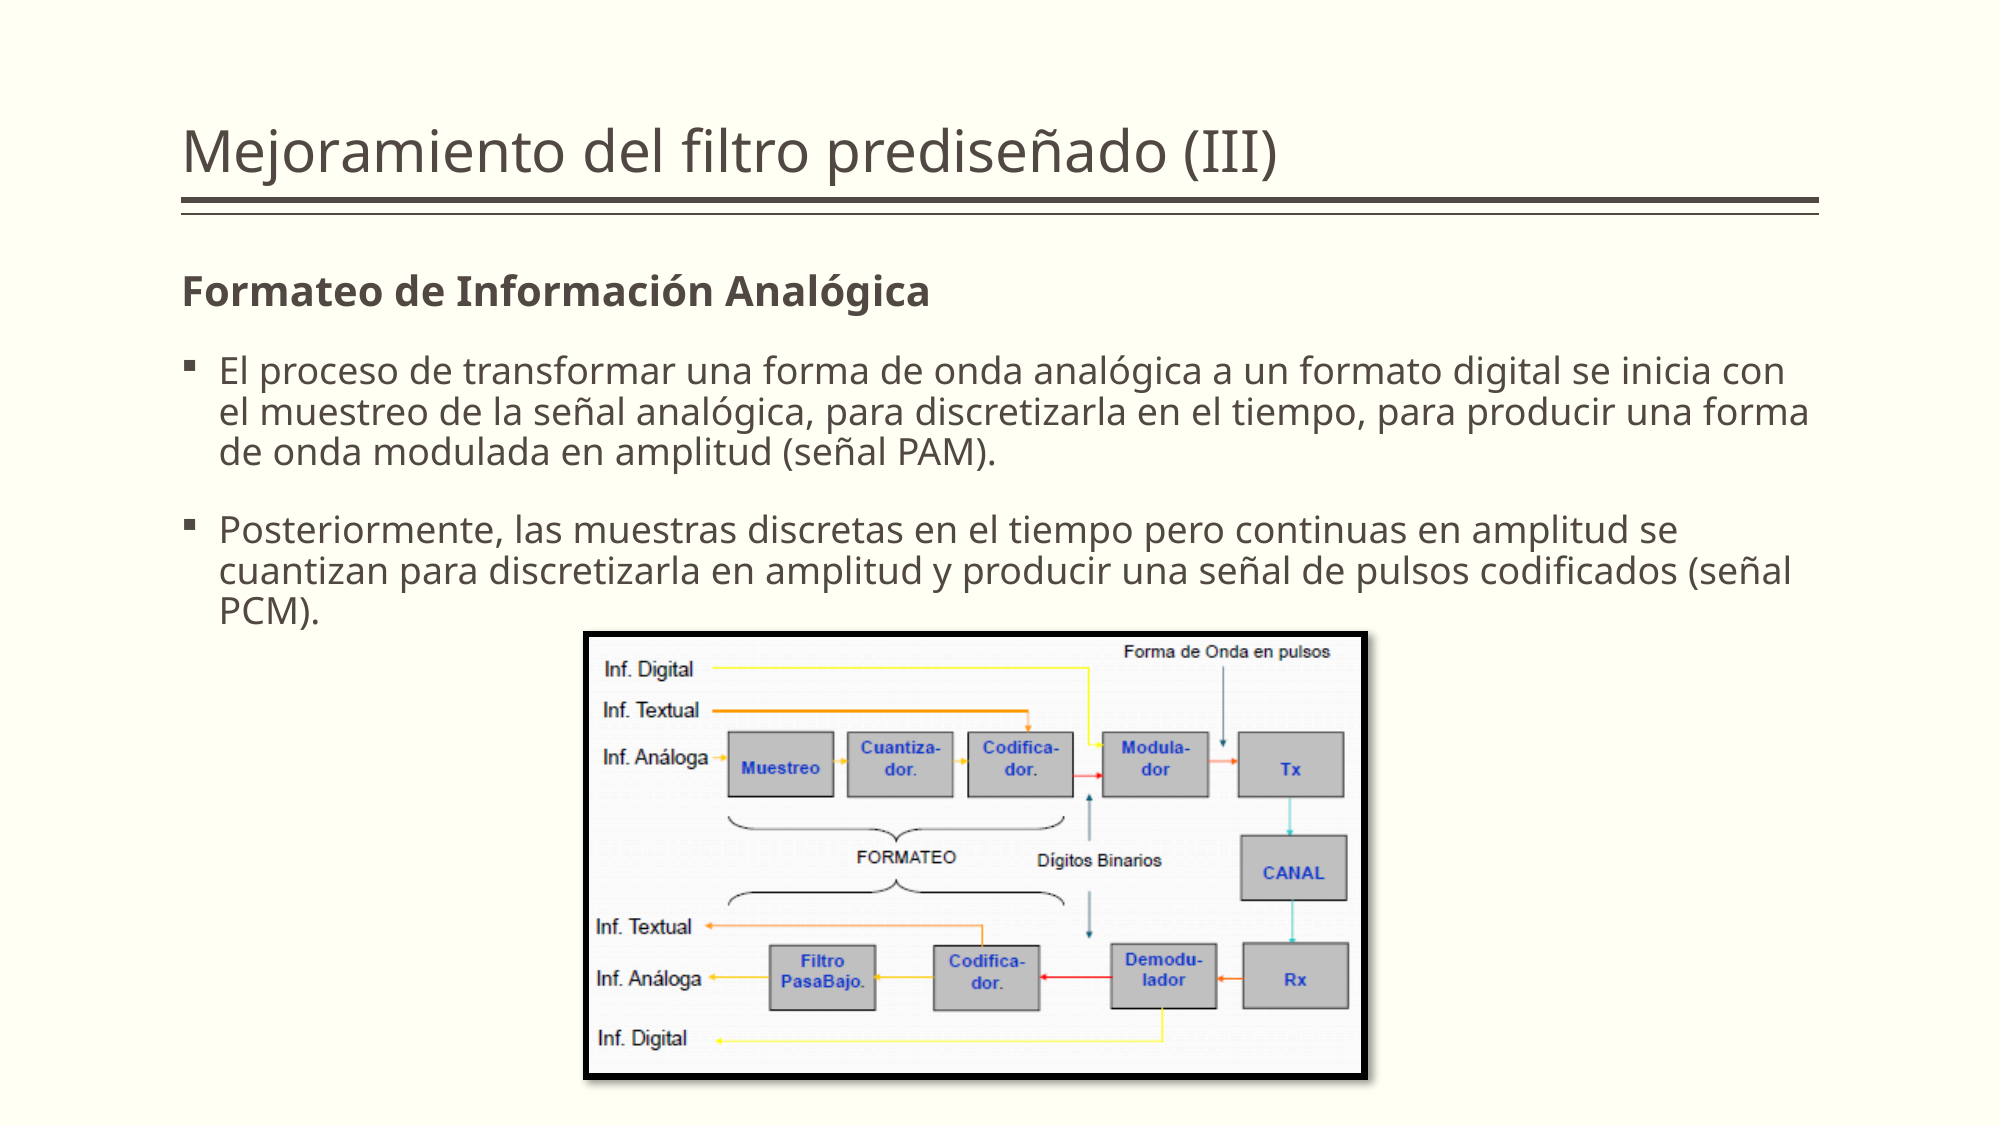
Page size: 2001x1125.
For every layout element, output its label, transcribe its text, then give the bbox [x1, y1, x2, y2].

list Formateo de Información Analógica El proceso de transformar una forma de onda analógica a un formato digital se inicia con el muestreo de la señal analógica, para discretizarla en el tiempo, para producir una forma de onda modulada en amplitud (señal PAM). Posteriormente, las muestras discretas en el tiempo pero continuas en amplitud se cuantizan para discretizarla en amplitud y producir una señal de pulsos codificados (señal PCM). [181, 262, 1819, 617]
title Mejoramiento del filtro prediseñado (III) [181, 12, 1819, 193]
picture [589, 636, 1362, 1074]
